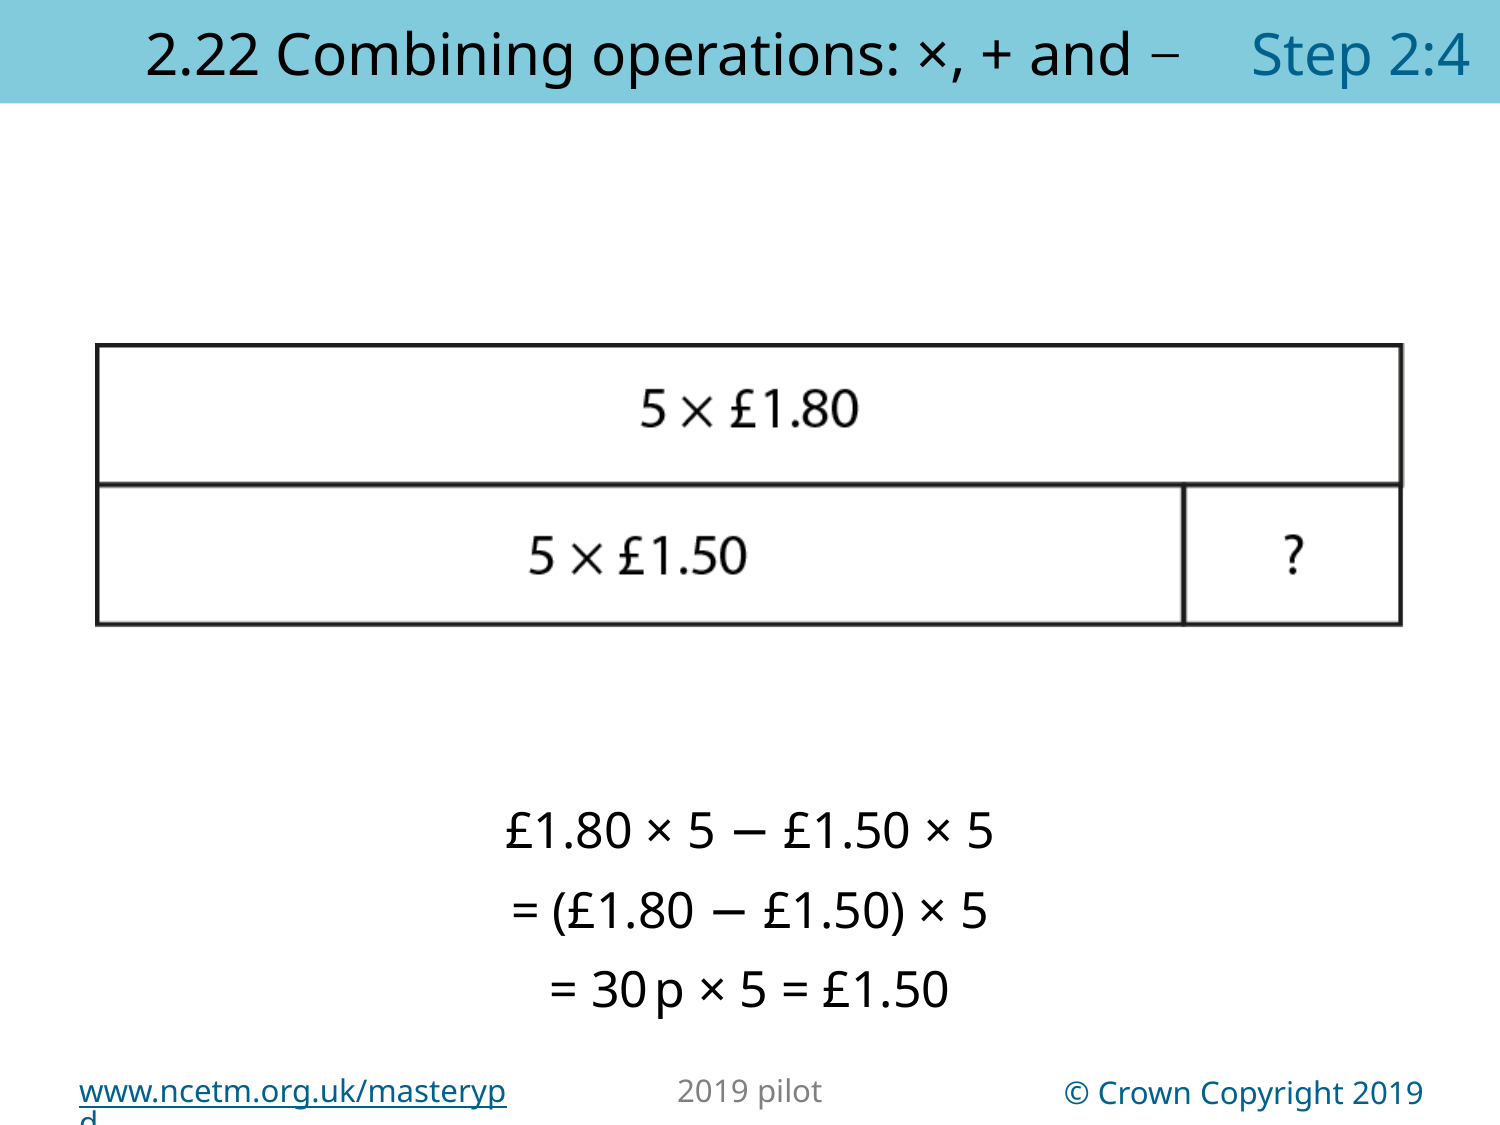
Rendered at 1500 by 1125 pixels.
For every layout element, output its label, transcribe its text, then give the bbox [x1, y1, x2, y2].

text_box = (£1.80 − £1.50) × 5 [496, 870, 1004, 946]
text_box £1.80 × 5 − £1.50 × 5 [490, 790, 1010, 866]
list 2.22 Combining operations: ×, + and − Step 2:4 [0, 0, 1500, 104]
text_box = 30 p × 5 = £1.50 [534, 950, 966, 1026]
picture [94, 343, 1406, 678]
